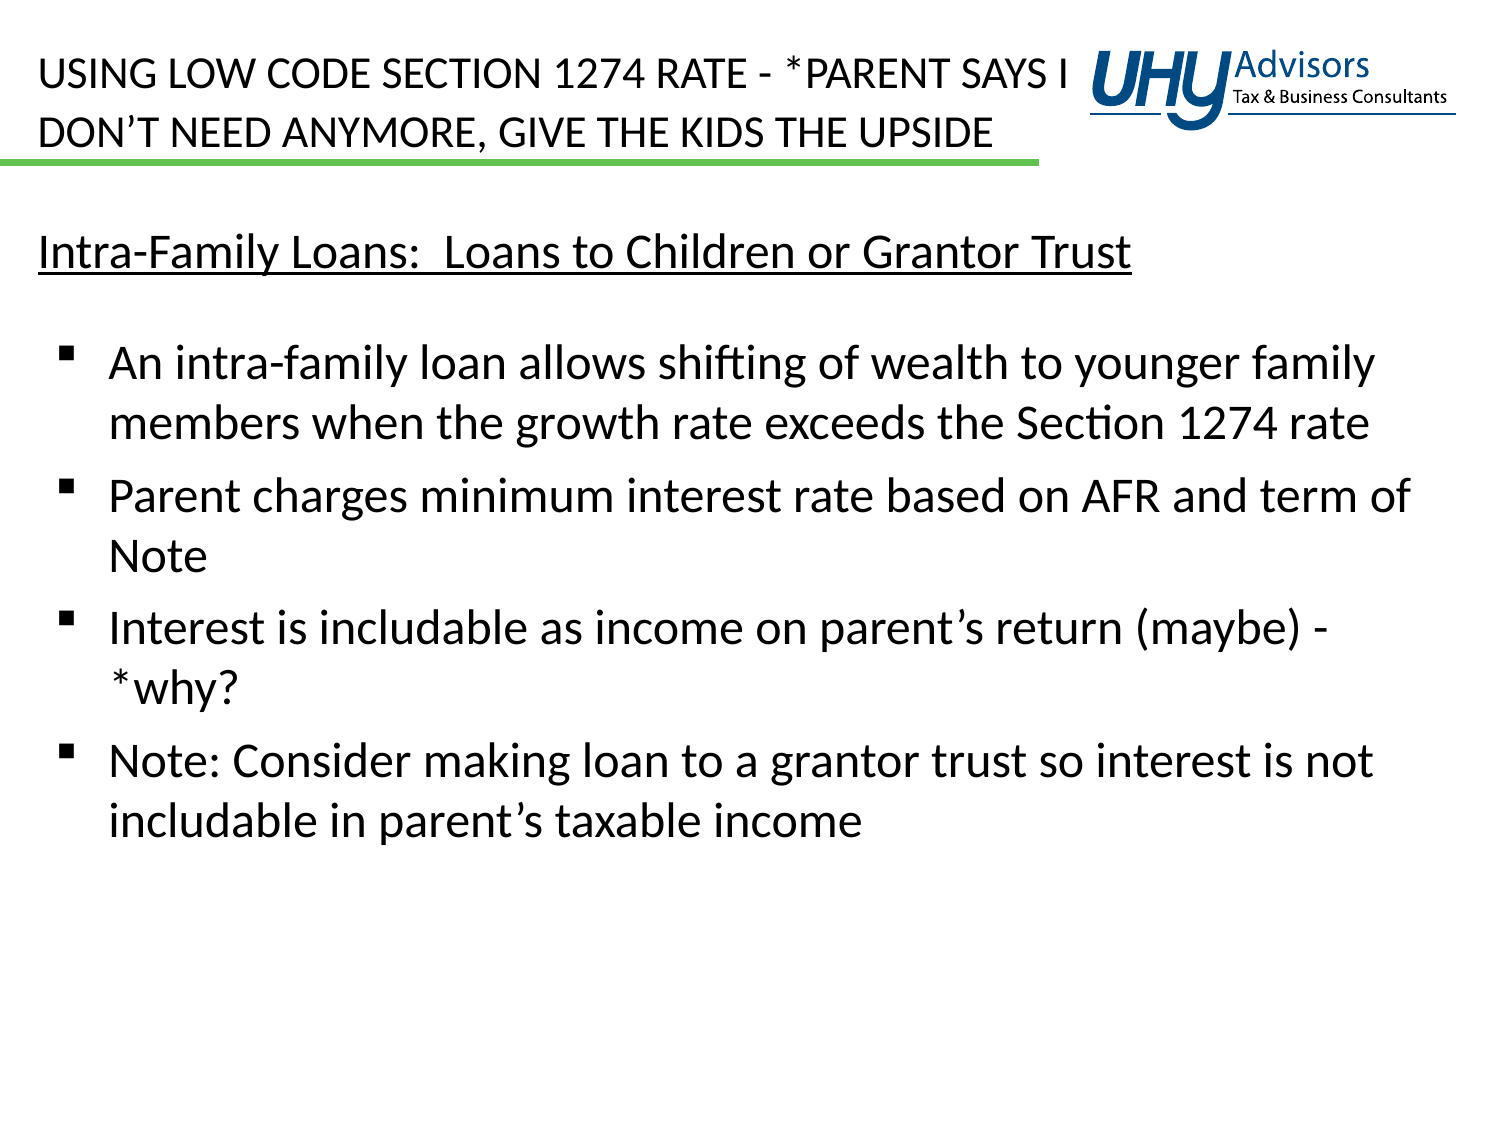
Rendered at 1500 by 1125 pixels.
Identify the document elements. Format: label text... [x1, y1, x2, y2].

title Using Low Code Section 1274 Rate - *parent says I don’t need anymore, give the kids the upside [37, 38, 1075, 157]
list Intra-Family Loans: Loans to Children or Grantor Trust An intra-family loan allows shifting of wealth to younger family members when the growth rate exceeds the Section 1274 rate Parent charges minimum interest rate based on AFR and term of Note Interest is includable as income on parent’s return (maybe) - *why? Note: Consider making loan to a grantor trust so interest is not includable in parent’s taxable income [37, 218, 1456, 898]
